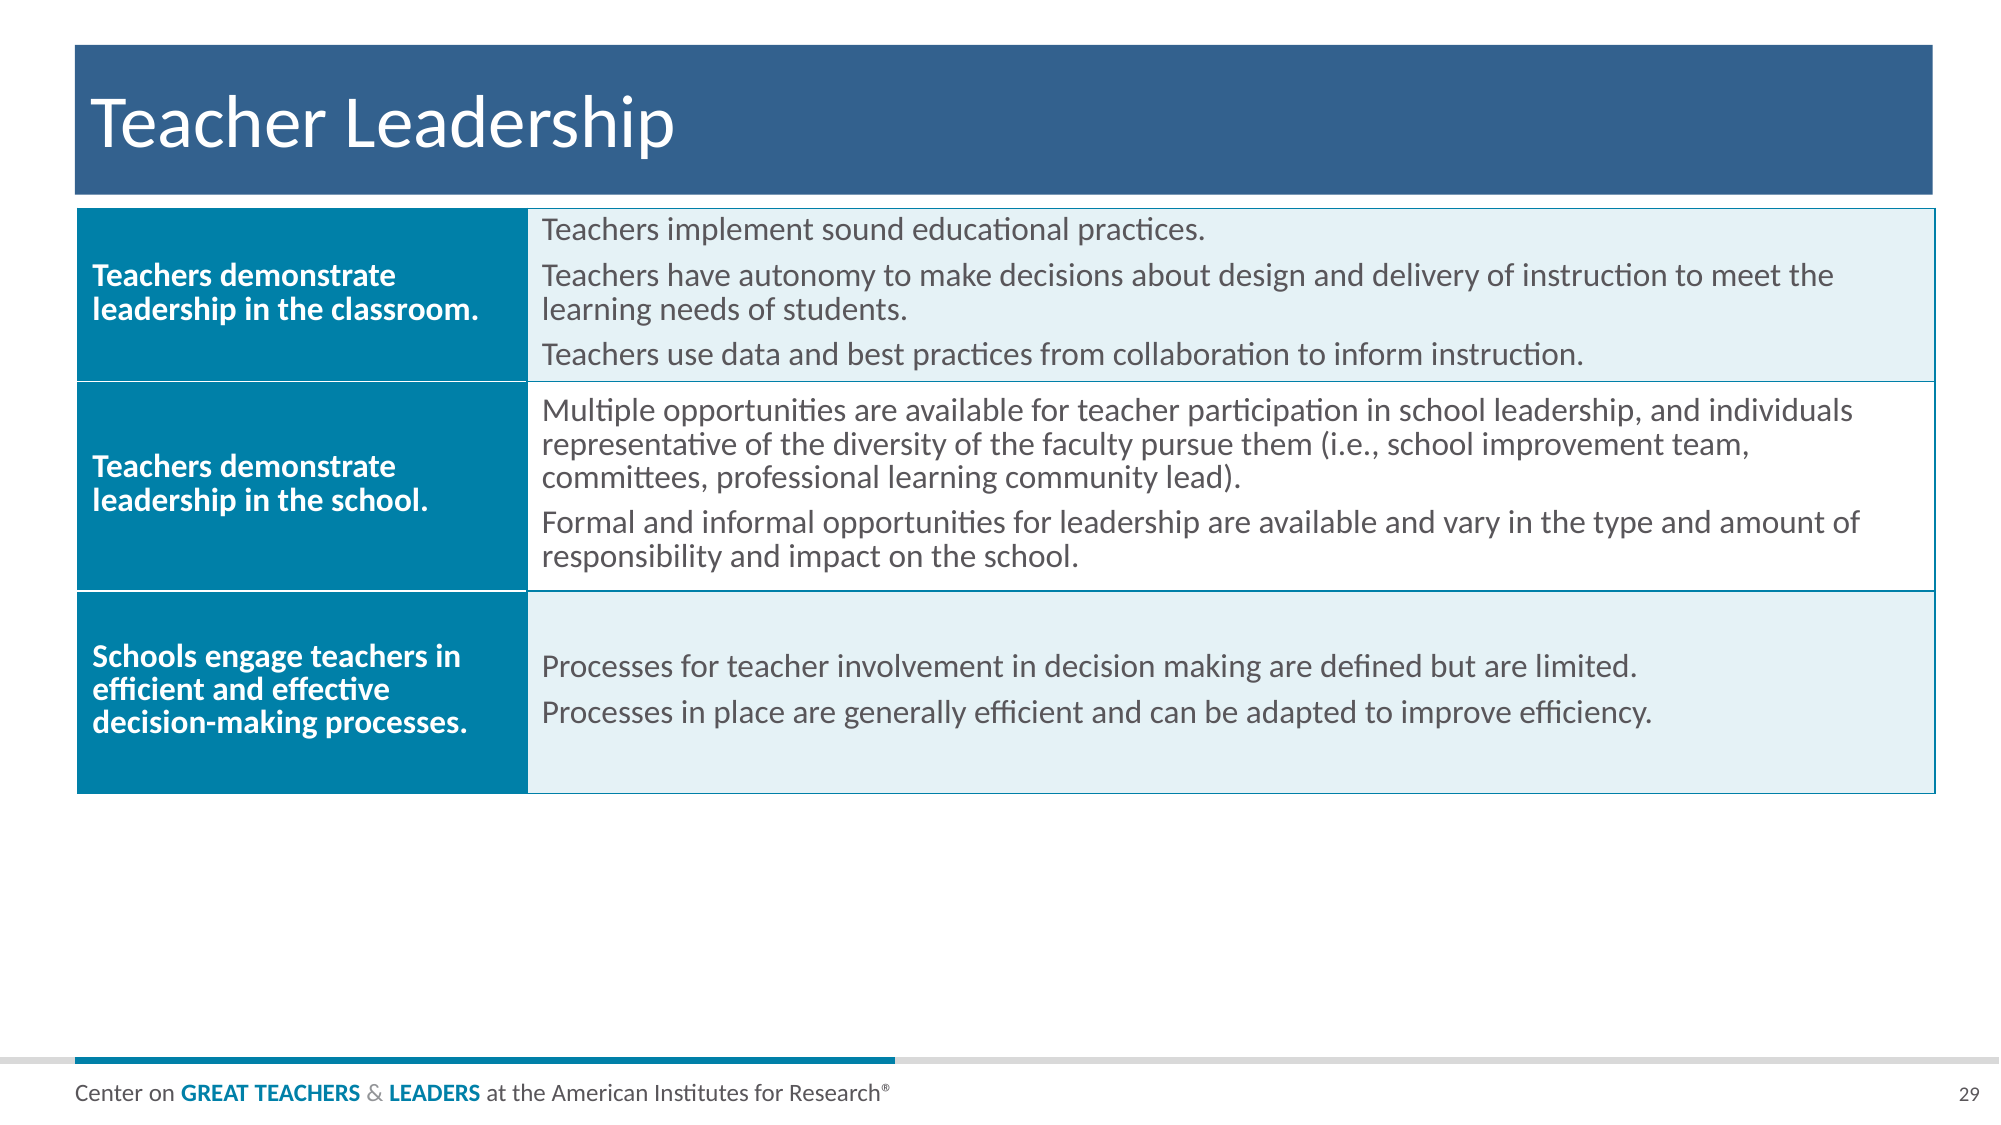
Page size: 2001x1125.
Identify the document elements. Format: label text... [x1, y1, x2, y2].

table_cell Schools engage teachers in efficient and effective decision-making processes. [78, 592, 526, 793]
title Teacher Leadership [75, 0, 1935, 164]
table_cell Teachers demonstrate leadership in the school. [78, 382, 526, 590]
text_box [74, 44, 1934, 196]
table_header Teachers implement sound educational practices. Teachers have autonomy to make decisions about design and delivery of instruction to meet the learning needs of students. Teachers use data and best practices from collaboration to inform instruction. [528, 209, 1934, 381]
table_cell Multiple opportunities are available for teacher participation in school leadership, and individuals representative of the diversity of the faculty pursue them (i.e., school improvement team, committees, professional learning community lead). Formal and informal opportunities for leadership are available and vary in the type and amount of responsibility and impact on the school. [528, 382, 1934, 590]
table_cell Processes for teacher involvement in decision making are defined but are limited. Processes in place are generally efficient and can be adapted to improve efficiency. [528, 592, 1934, 793]
slide_number 29 [1954, 1080, 1980, 1106]
table_header Teachers demonstrate leadership in the classroom. [78, 209, 526, 381]
